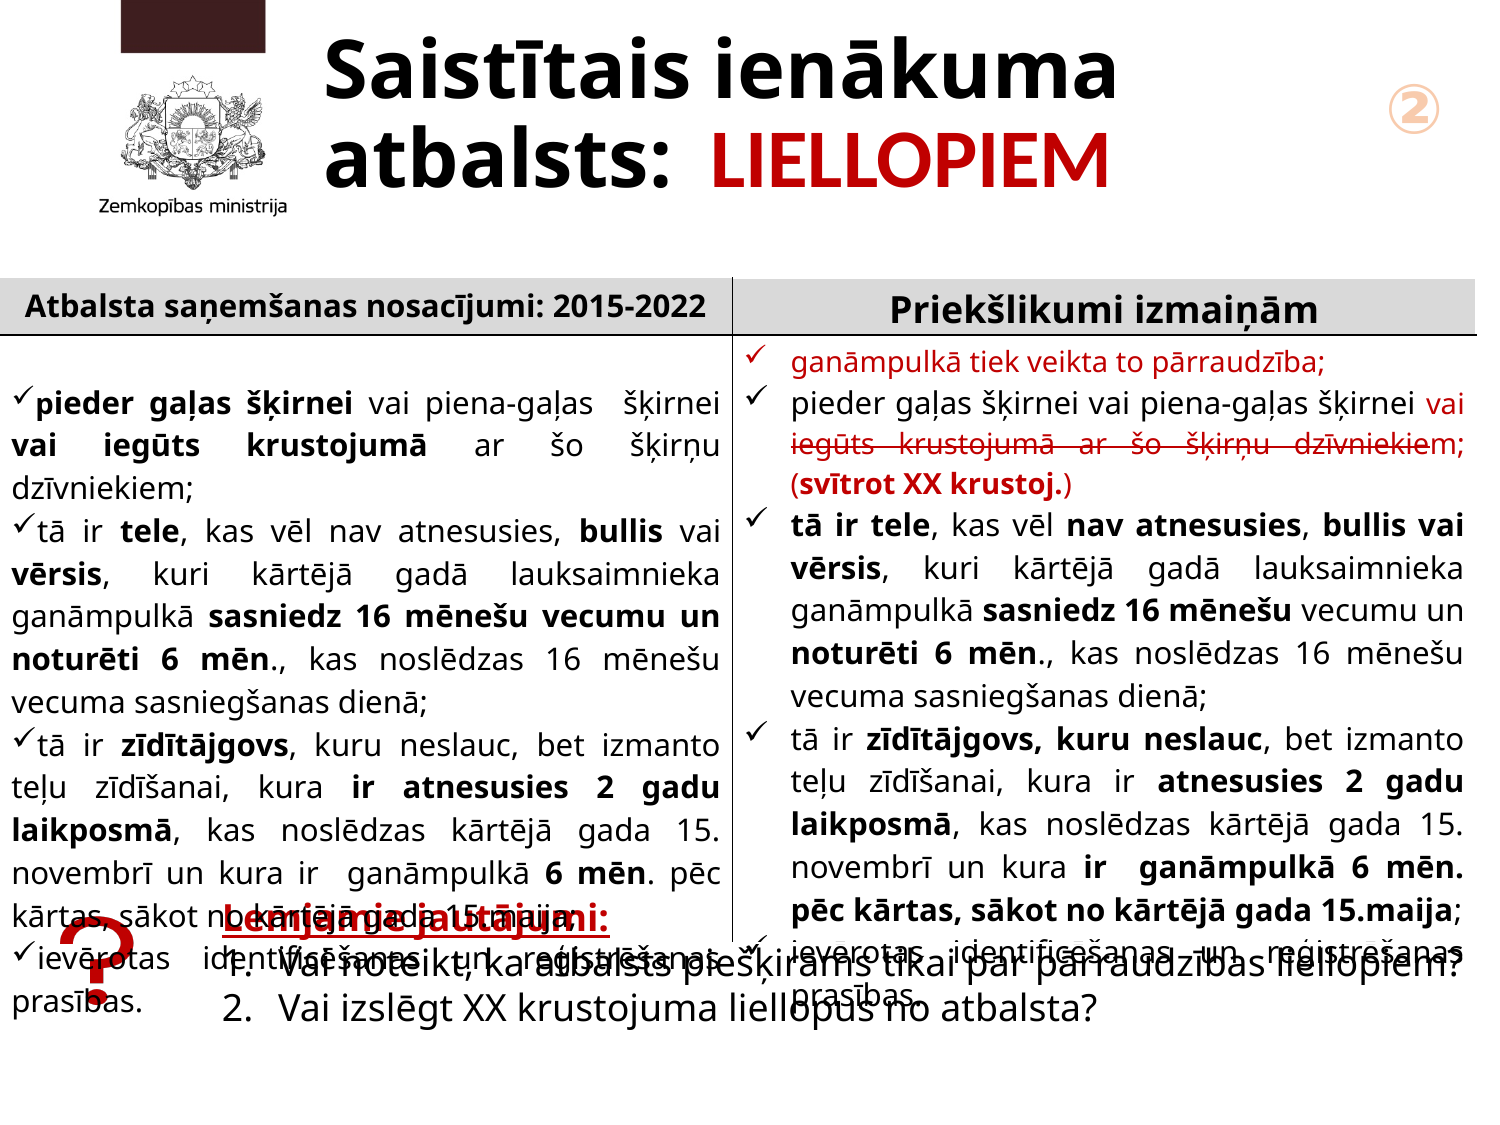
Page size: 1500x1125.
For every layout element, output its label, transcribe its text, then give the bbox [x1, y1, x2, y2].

table_cell ganāmpulkā tiek veikta to pārraudzība; pieder gaļas šķirnei vai piena-gaļas šķirnei vai iegūts krustojumā ar šo šķirņu dzīvniekiem; (svītrot XX krustoj.) tā ir tele, kas vēl nav atnesusies, bullis vai vērsis, kuri kārtējā gadā lauksaimnieka ganāmpulkā sasniedz 16 mēnešu vecumu un noturēti 6 mēn., kas noslēdzas 16 mēnešu vecuma sasniegšanas dienā; tā ir zīdītājgovs, kuru neslauc, bet izmanto teļu zīdīšanai, kura ir atnesusies 2 gadu laikposmā, kas noslēdzas kārtējā gada 15. novembrī un kura ir ganāmpulkā 6 mēn. pēc kārtas, sākot no kārtējā gada 15.maija; ievērotas identificēšanas un reģistrēšanas prasības. [733, 336, 1475, 887]
picture [48, 0, 338, 278]
table_cell pieder gaļas šķirnei vai piena-gaļas šķirnei vai iegūts krustojumā ar šo šķirņu dzīvniekiem; tā ir tele, kas vēl nav atnesusies, bullis vai vērsis, kuri kārtējā gadā lauksaimnieka ganāmpulkā sasniedz 16 mēnešu vecumu un noturēti 6 mēn., kas noslēdzas 16 mēnešu vecuma sasniegšanas dienā; tā ir zīdītājgovs, kuru neslauc, bet izmanto teļu zīdīšanai, kura ir atnesusies 2 gadu laikposmā, kas noslēdzas kārtējā gada 15. novembrī un kura ir ganāmpulkā 6 mēn. pēc kārtas, sākot no kārtējā gada 15.maija; ievērotas identificēšanas un reģistrēšanas prasības. [0, 336, 732, 943]
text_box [18, 887, 1482, 1039]
text_box ② [1370, 57, 1459, 155]
table_header Priekšlikumi izmaiņām [733, 279, 1475, 334]
text_box Saistītais ienākuma atbalsts: LIELLOPIEM [312, 18, 1500, 216]
table_header Atbalsta saņemšanas nosacījumi: 2015-2022 [0, 278, 732, 334]
